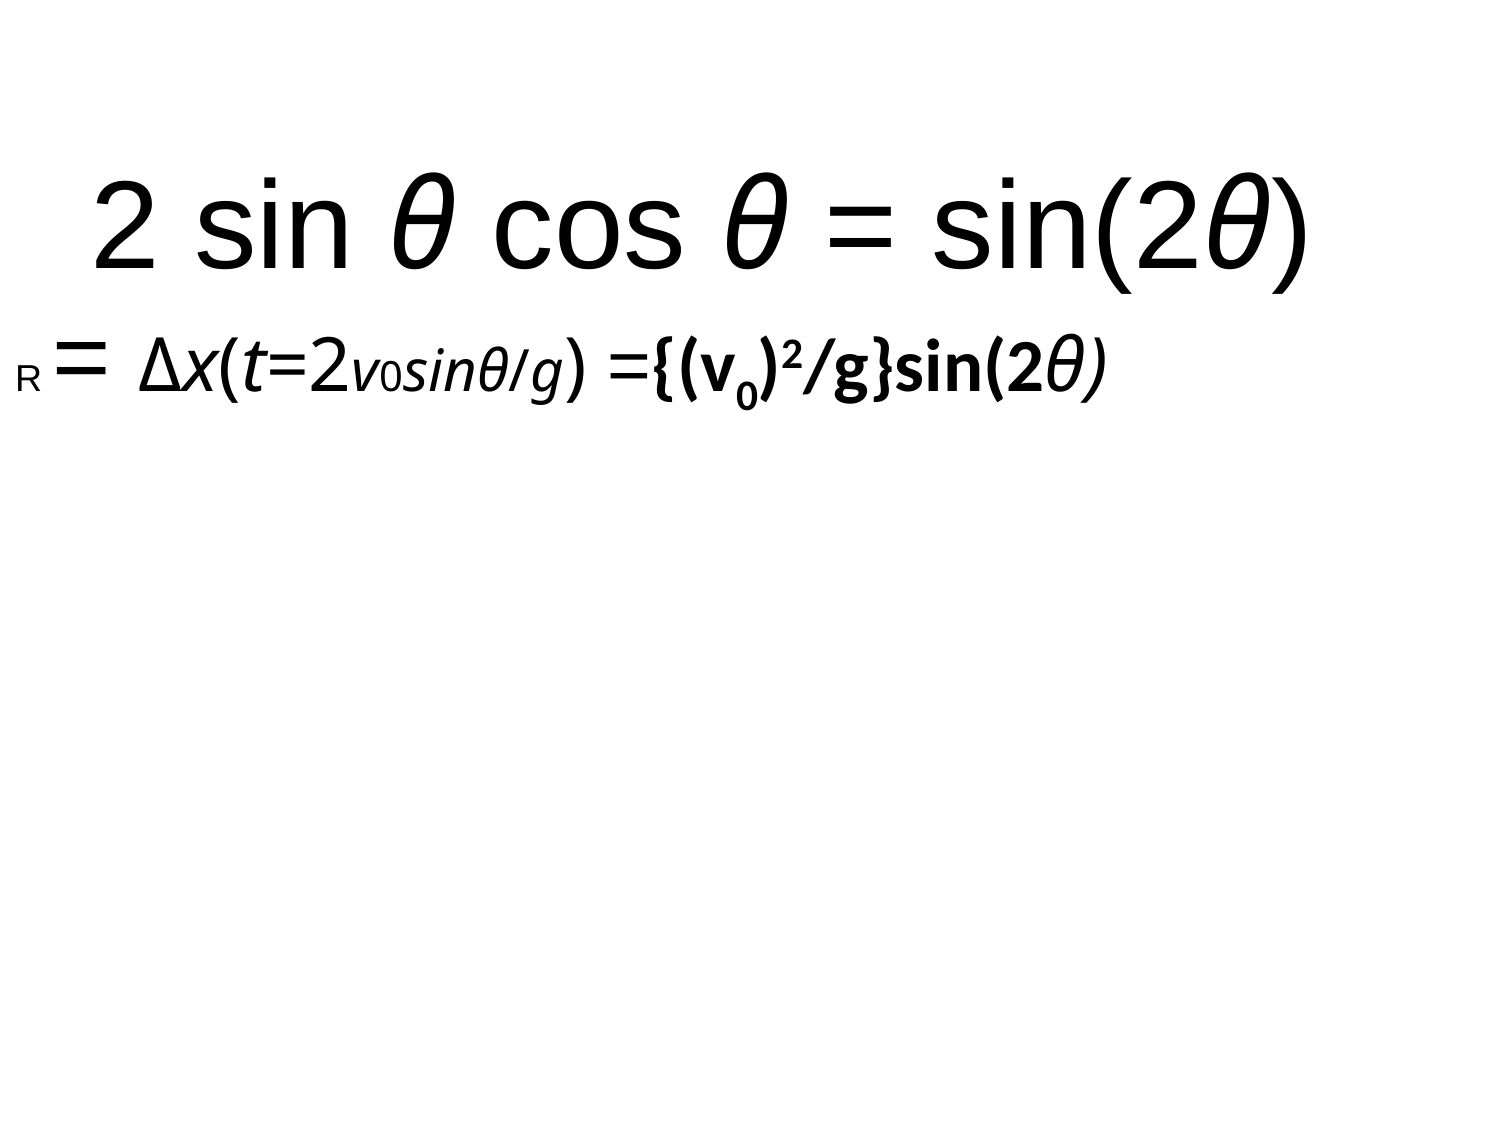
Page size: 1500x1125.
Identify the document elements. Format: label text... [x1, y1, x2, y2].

text_box 2 sin θ cos θ = sin(2θ) [74, 136, 1363, 302]
text_box R = Δx(t=2v0sinθ/g) ={(v0)2/g}sin(2θ) [0, 284, 1188, 517]
